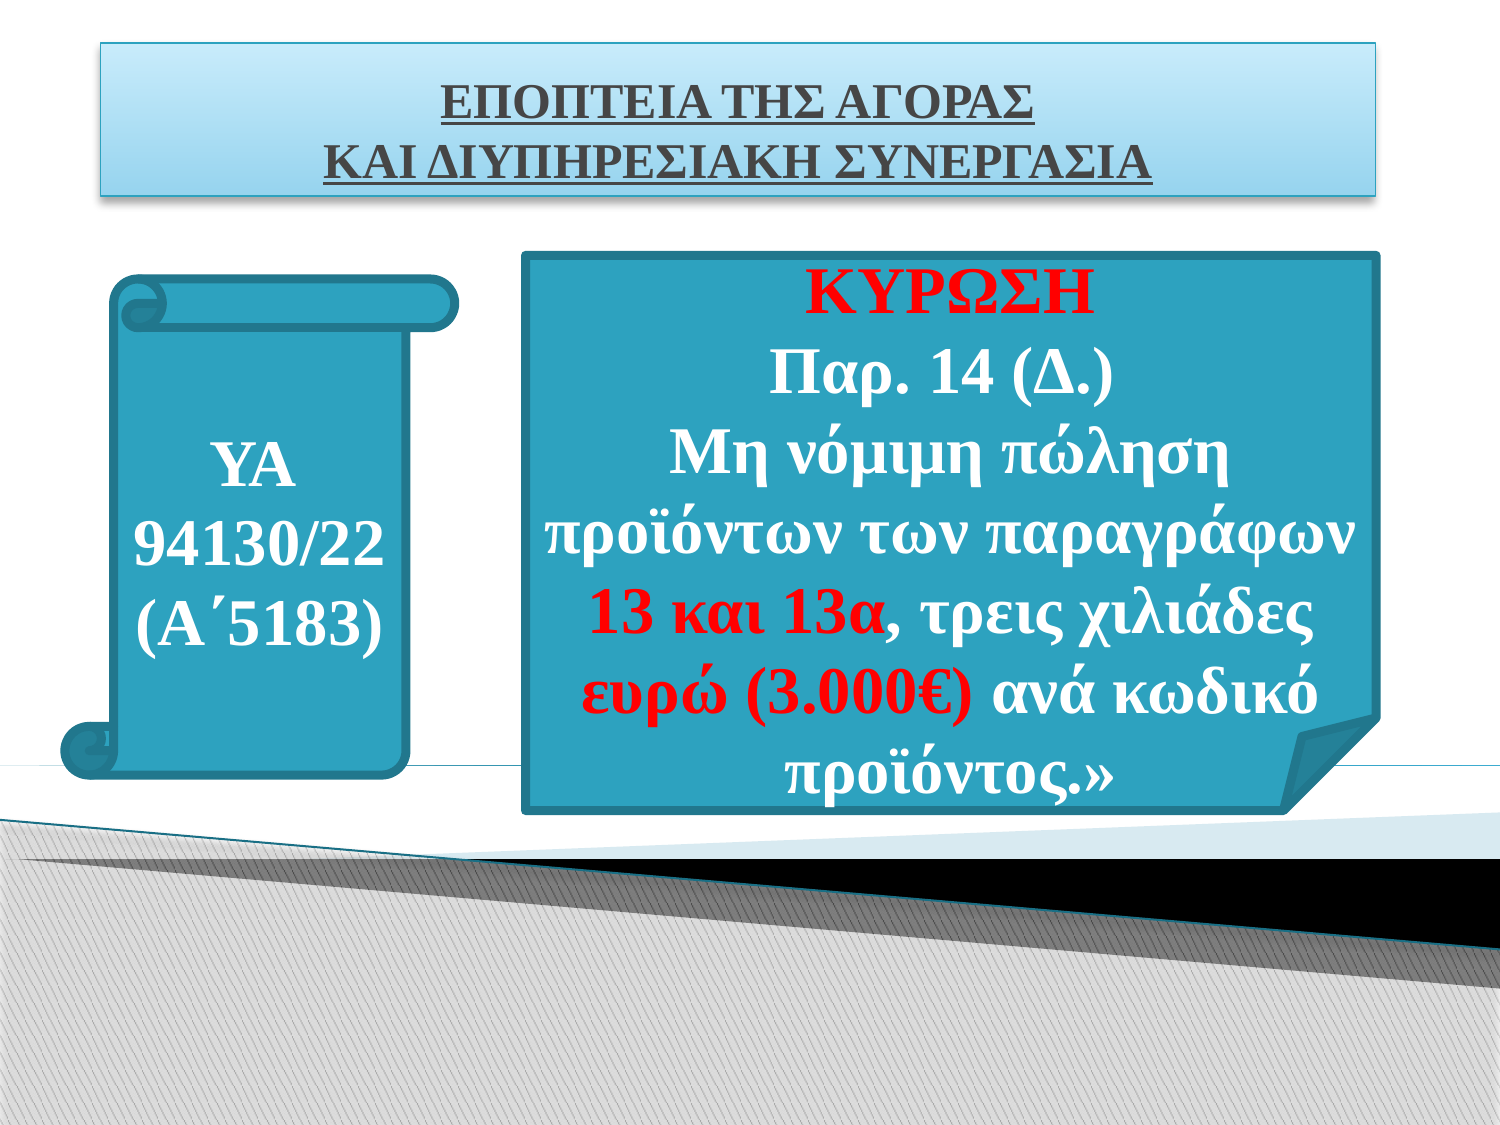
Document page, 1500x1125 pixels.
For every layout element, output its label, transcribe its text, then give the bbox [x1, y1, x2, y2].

text_box ΥΑ 94130/22 (Α΄5183) [60, 274, 460, 780]
picture [5, 859, 1500, 989]
title ΕΠΟΠΤΕΙΑ ΤΗΣ ΑΓΟΡΑΣ ΚΑΙ ΔΙΥΠΗΡΕΣΙΑΚΗ ΣΥΝΕΡΓΑΣΙΑ [100, 42, 1376, 197]
text_box ΚΥΡΩΣΗ Παρ. 14 (Δ.) Μη νόμιμη πώληση προϊόντων των παραγράφων 13 και 13α, τρεις χιλιάδες ευρώ (3.000€) ανά κωδικό προϊόντος.» [521, 250, 1381, 816]
